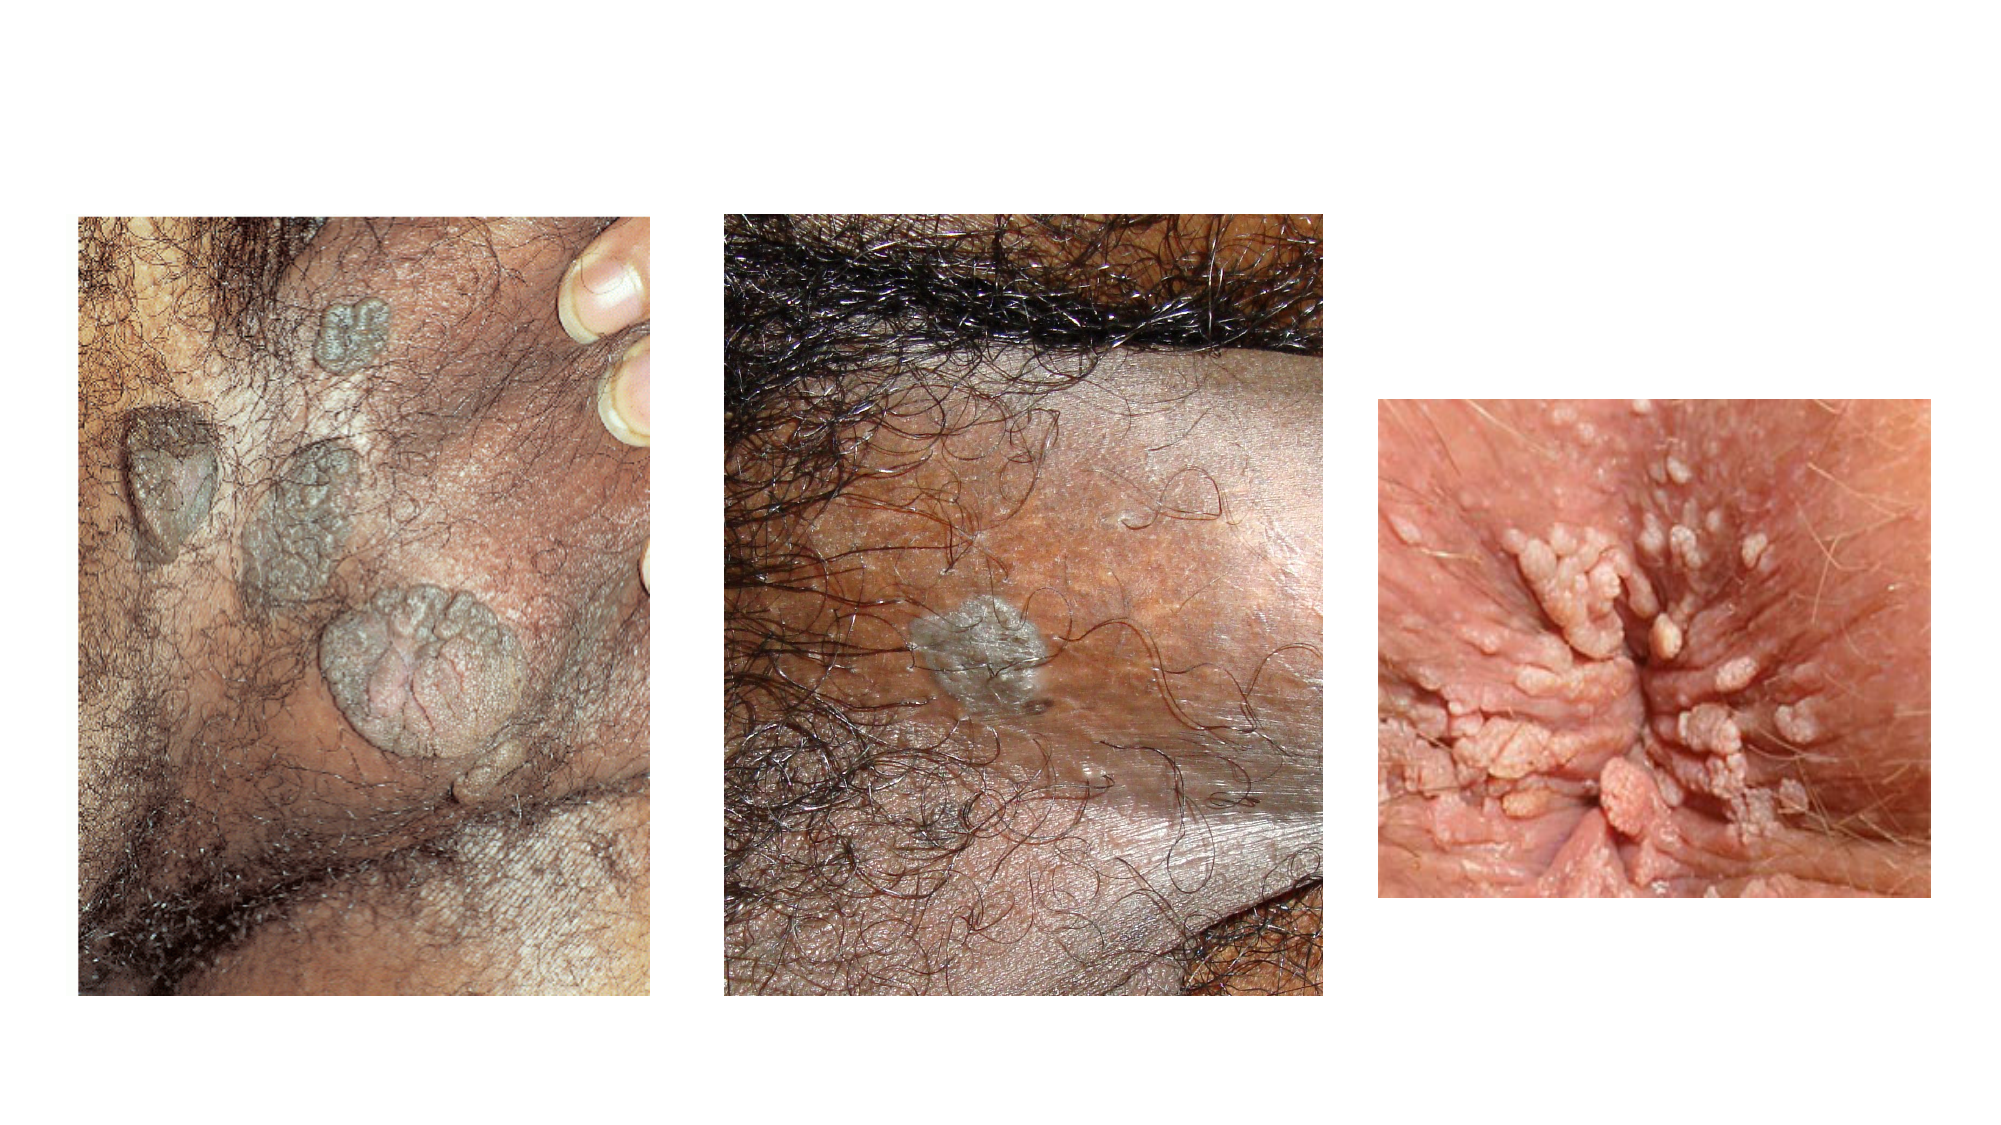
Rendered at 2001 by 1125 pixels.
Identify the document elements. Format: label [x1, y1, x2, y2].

picture [724, 214, 1323, 996]
picture [66, 214, 650, 996]
picture [1378, 399, 1931, 898]
